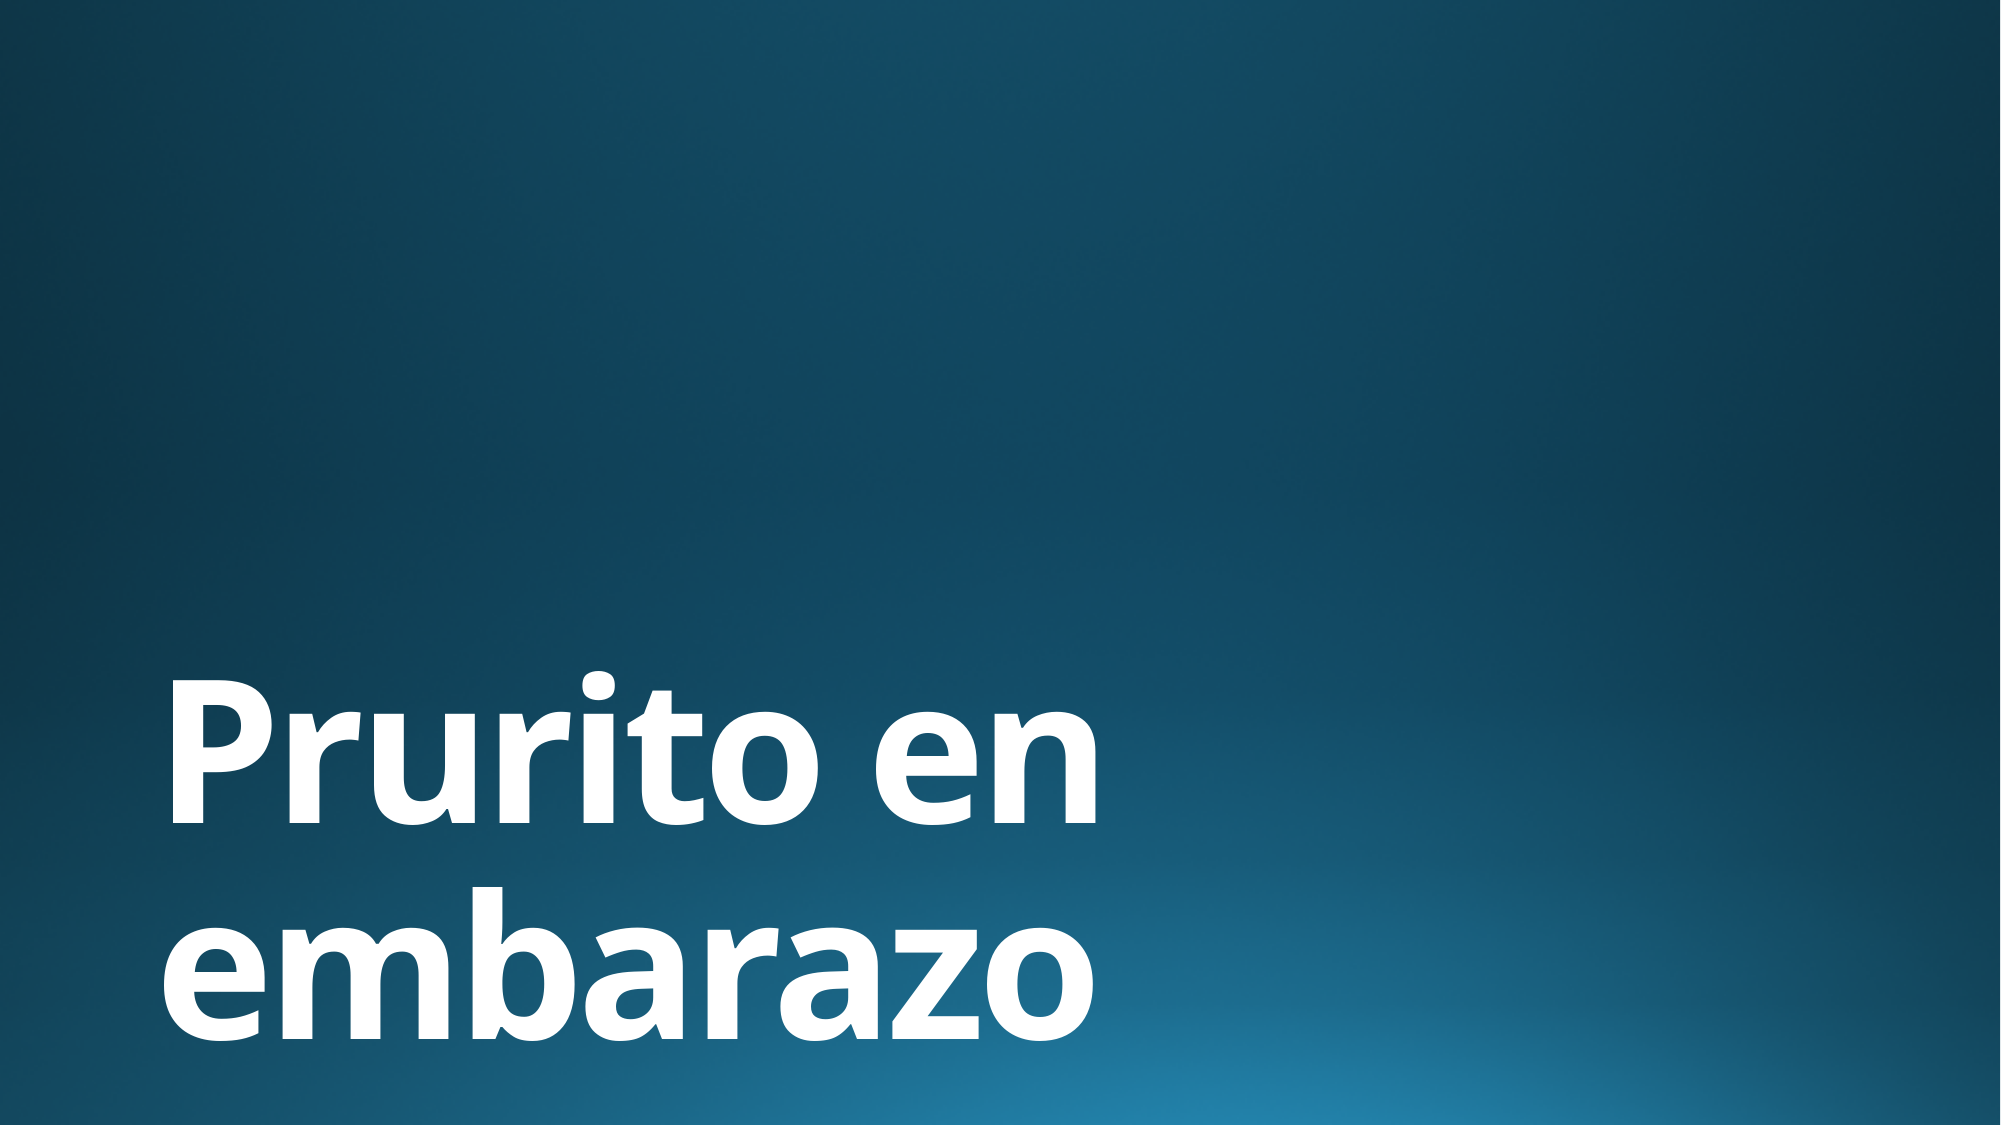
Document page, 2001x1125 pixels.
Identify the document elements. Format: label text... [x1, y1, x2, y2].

picture [0, 0, 2001, 1125]
title Prurito en embarazo [140, 732, 1641, 1002]
